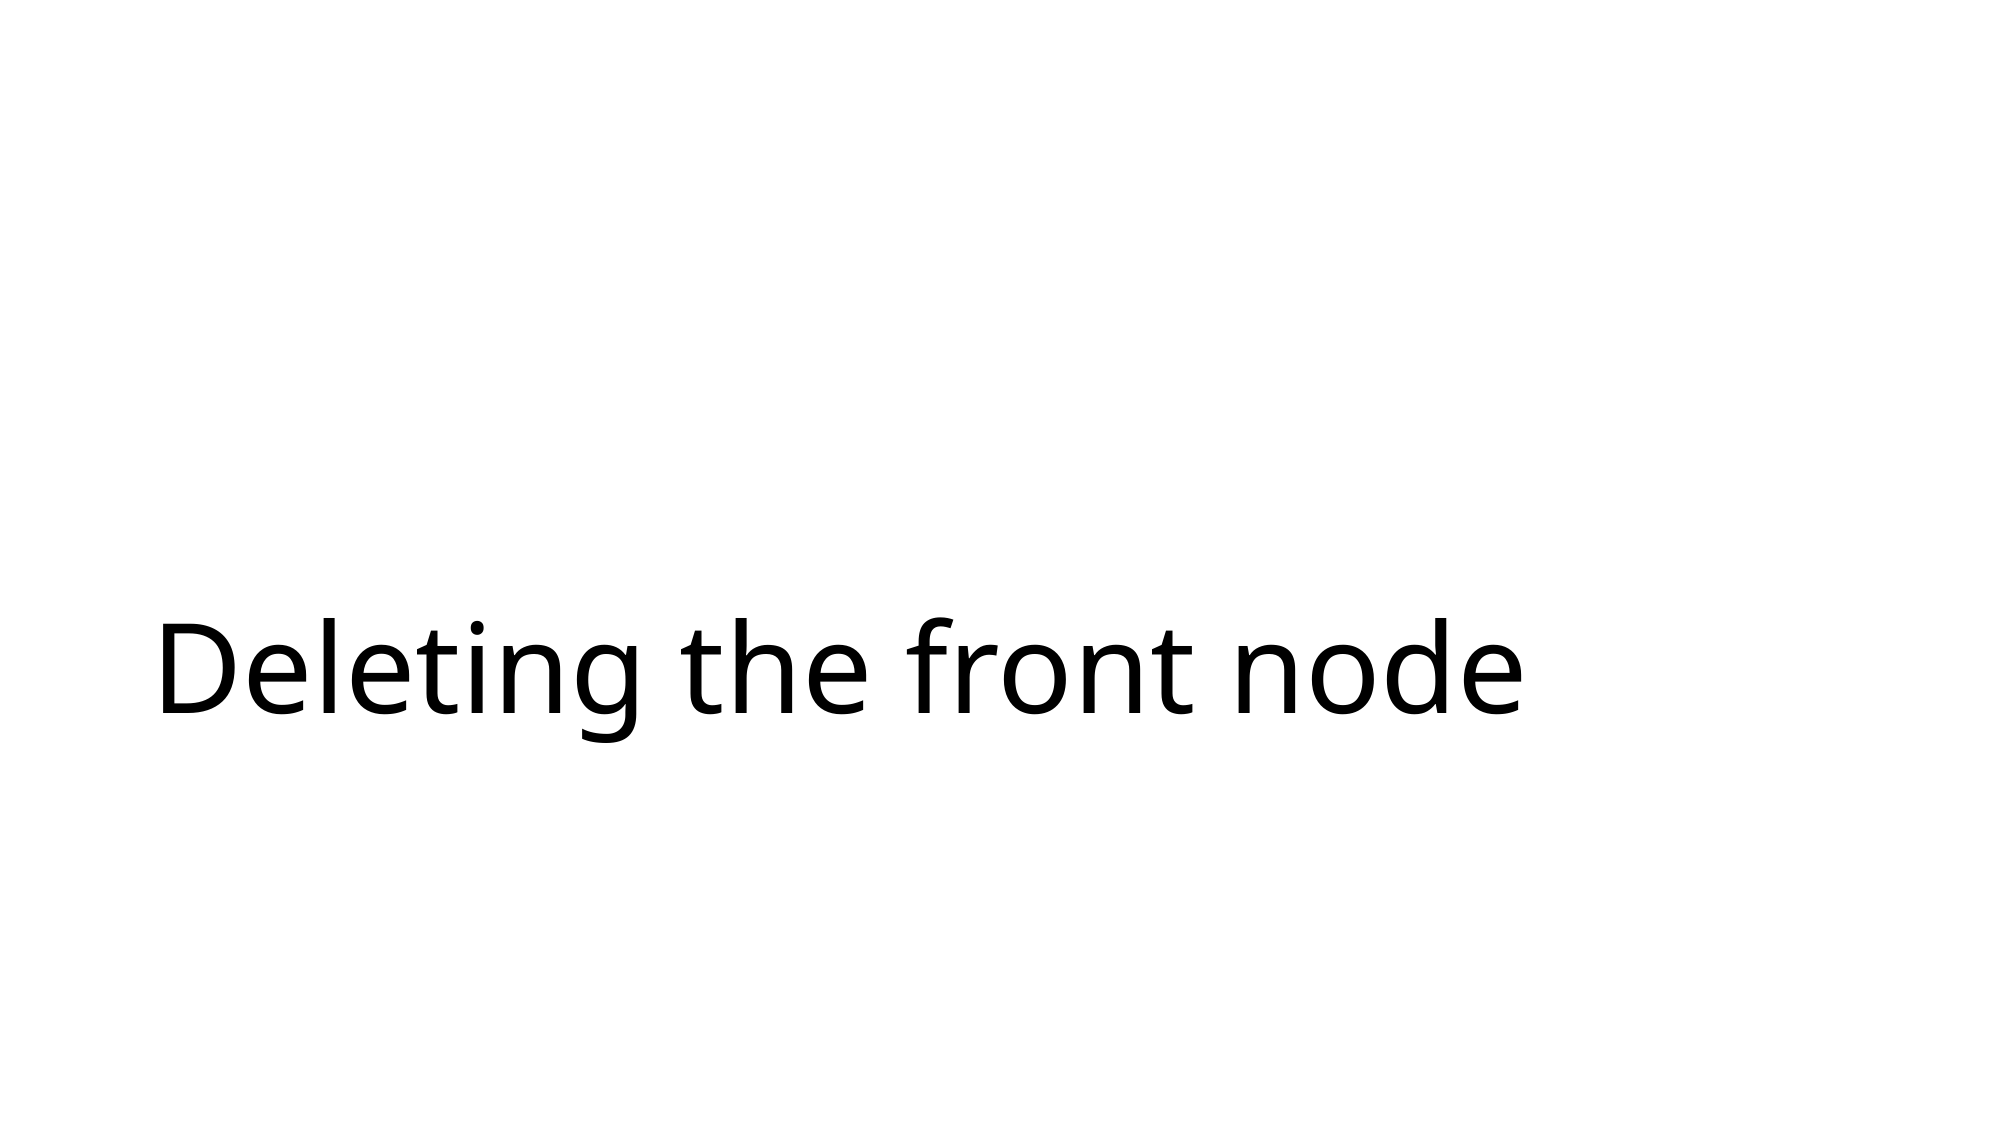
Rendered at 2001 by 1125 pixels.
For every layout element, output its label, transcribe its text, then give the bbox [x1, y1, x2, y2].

title Deleting the front node [136, 280, 1862, 749]
